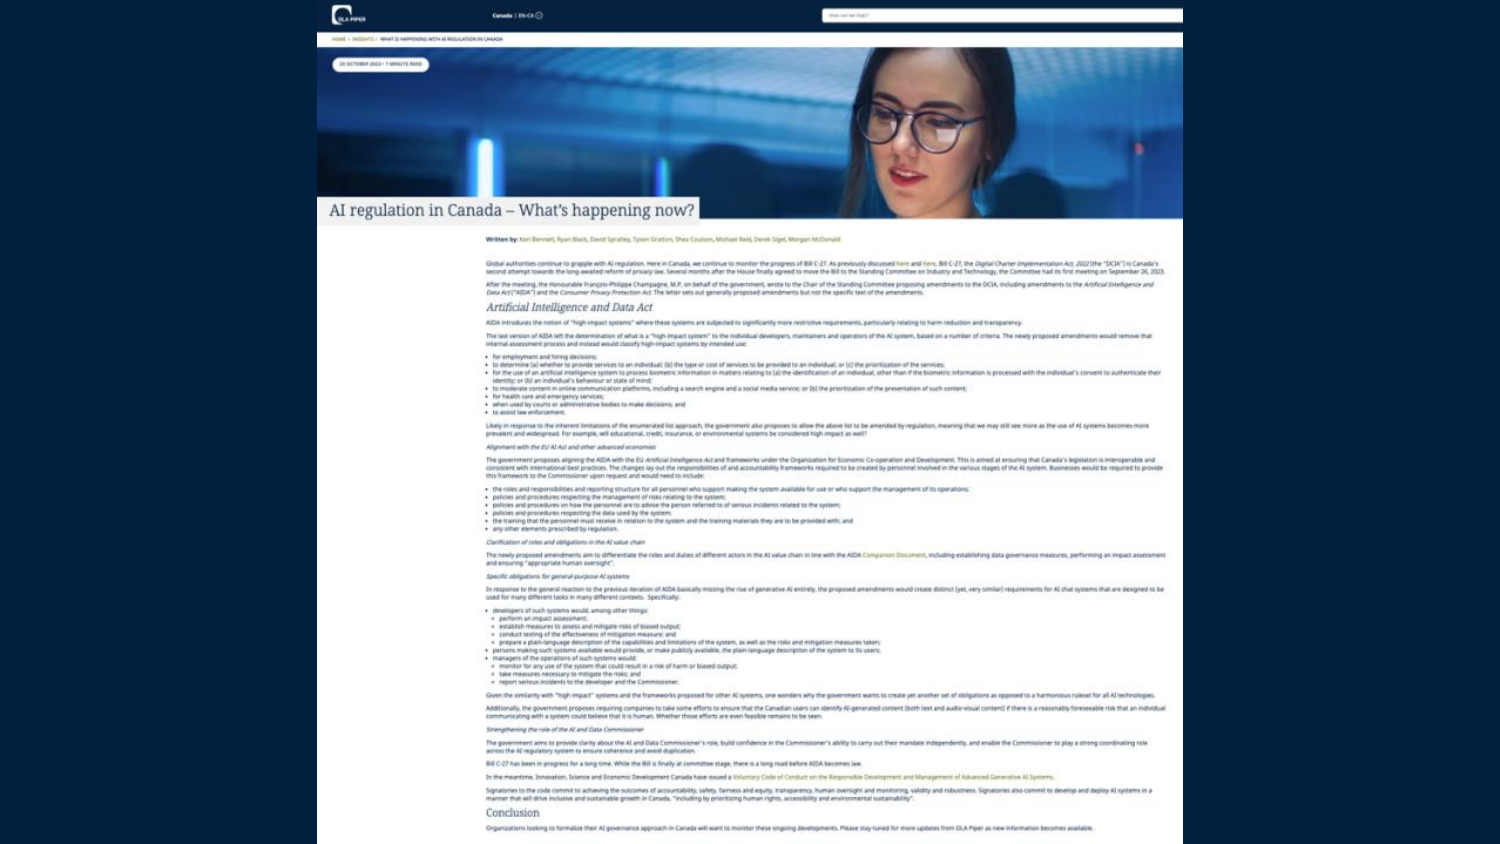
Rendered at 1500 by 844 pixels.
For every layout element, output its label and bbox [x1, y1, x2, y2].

picture [316, 0, 1183, 844]
